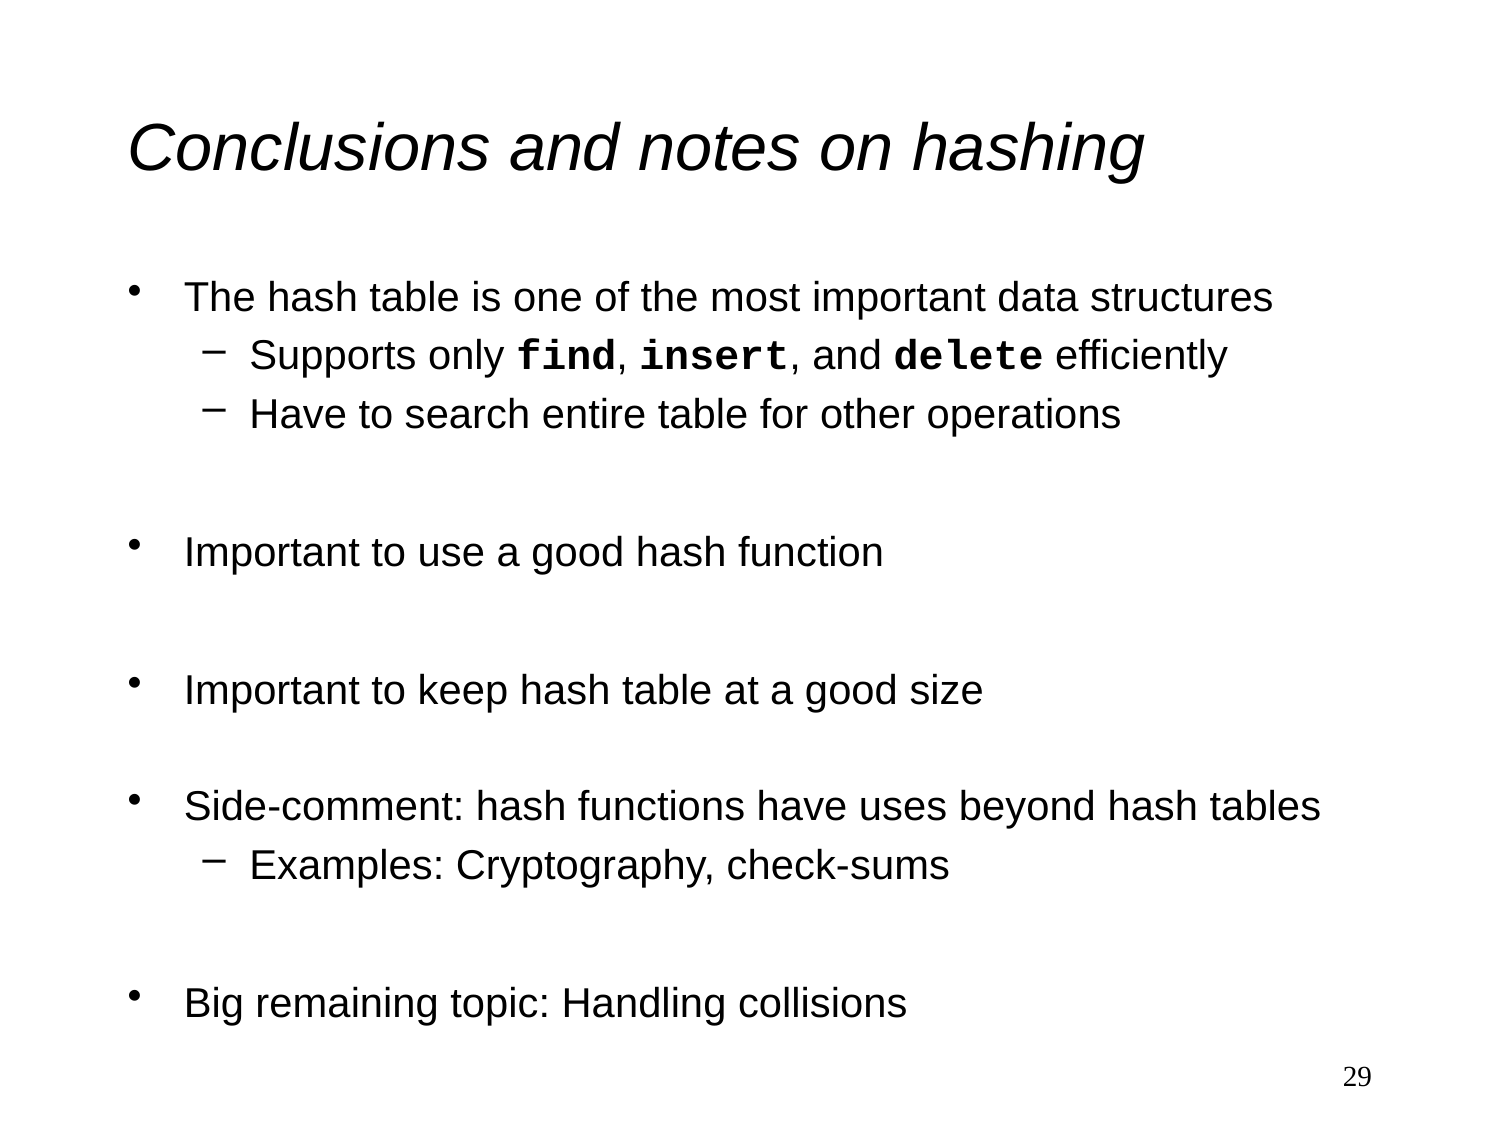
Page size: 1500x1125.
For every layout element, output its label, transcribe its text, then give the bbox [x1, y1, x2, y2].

list The hash table is one of the most important data structures Supports only find, insert, and delete efficiently Have to search entire table for other operations Important to use a good hash function Important to keep hash table at a good size Side-comment: hash functions have uses beyond hash tables Examples: Cryptography, check-sums Big remaining topic: Handling collisions [112, 262, 1388, 1001]
slide_number 29 [1074, 1049, 1388, 1125]
title Conclusions and notes on hashing [112, 49, 1388, 238]
